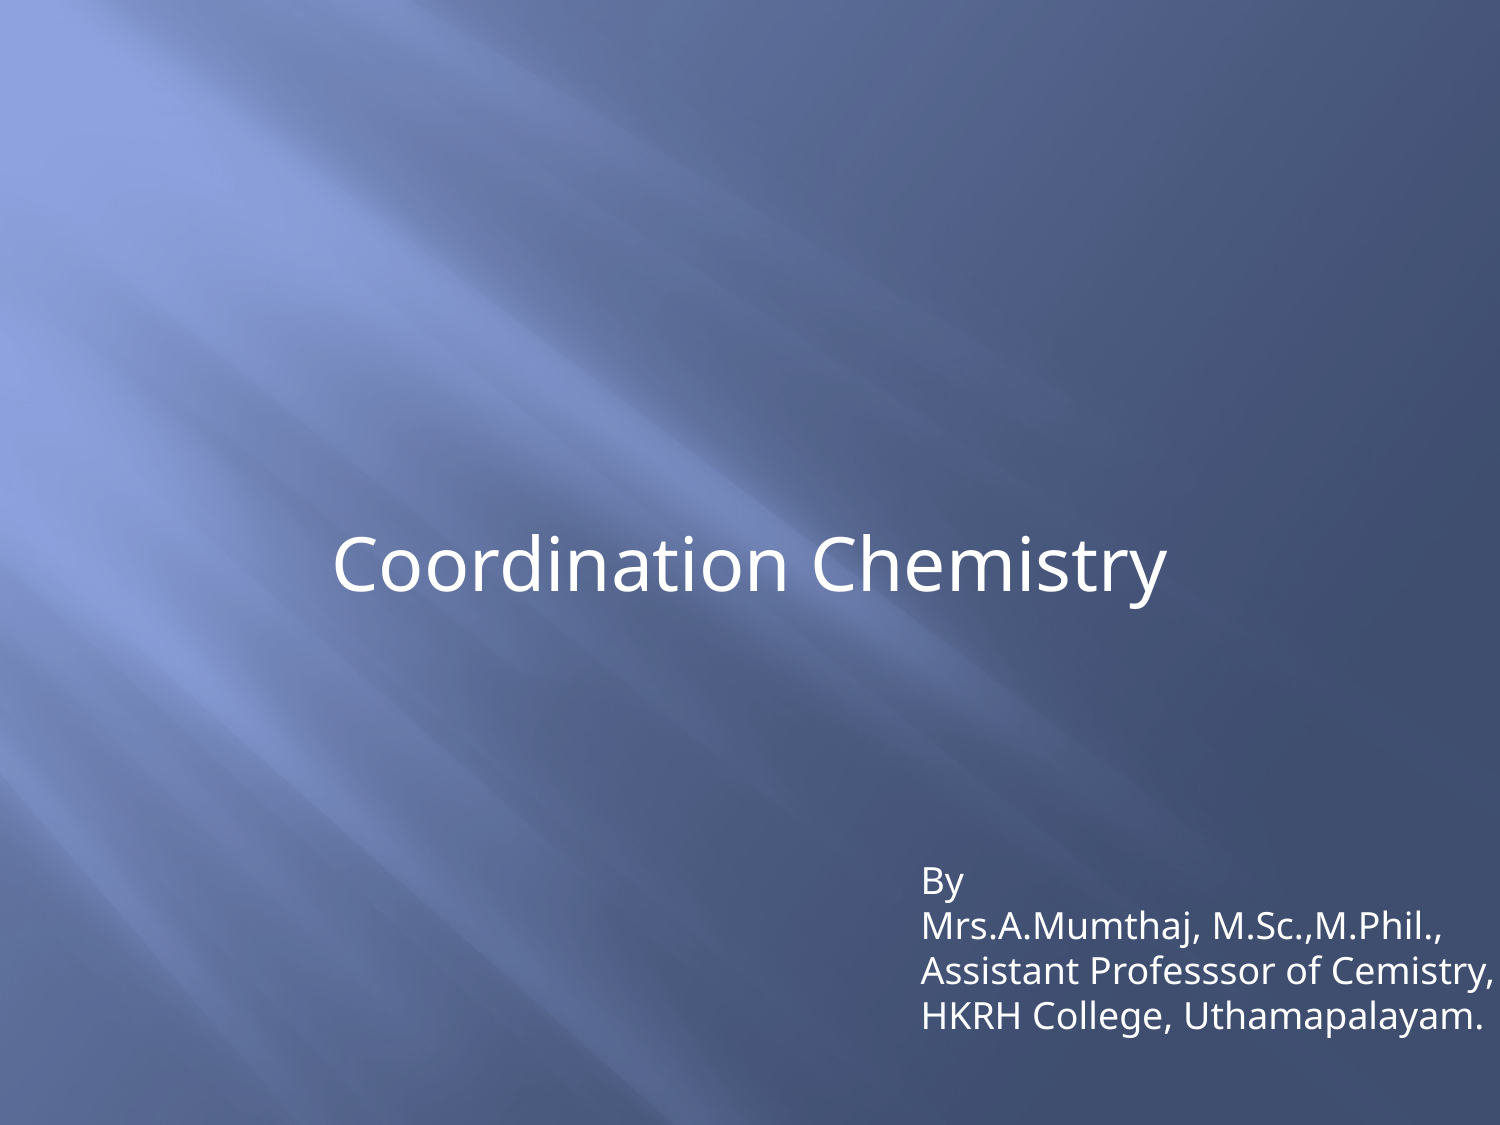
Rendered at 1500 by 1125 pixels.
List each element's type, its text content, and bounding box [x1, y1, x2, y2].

text_box Coordination Chemistry [316, 509, 1184, 615]
text_box By Mrs.A.Mumthaj, M.Sc.,M.Phil., Assistant Professsor of Cemistry, HKRH College, Uthamapalayam. [905, 849, 1500, 1045]
